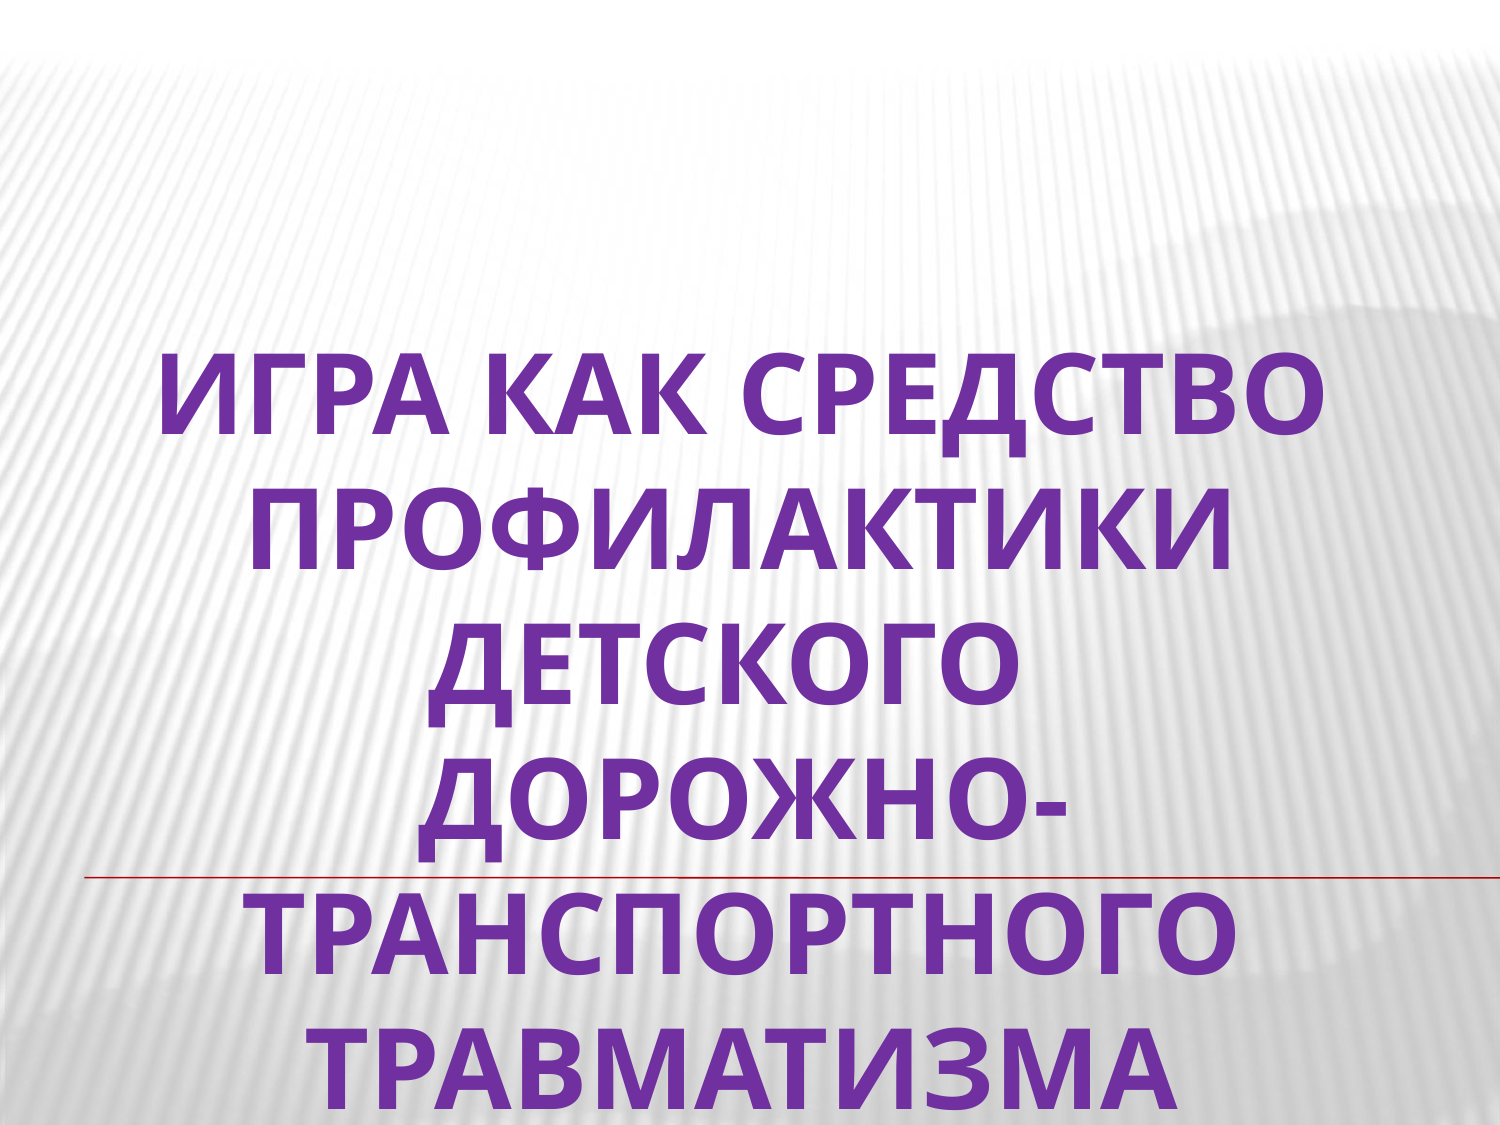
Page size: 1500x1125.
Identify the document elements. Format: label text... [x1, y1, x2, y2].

text_box ИГРА КАК СРЕДСТВО ПРОФИЛАКТИКИ ДЕТСКОГО ДОРОЖНО-ТРАНСПОРТНОГО ТРАВМАТИЗМА [0, 314, 1500, 1125]
